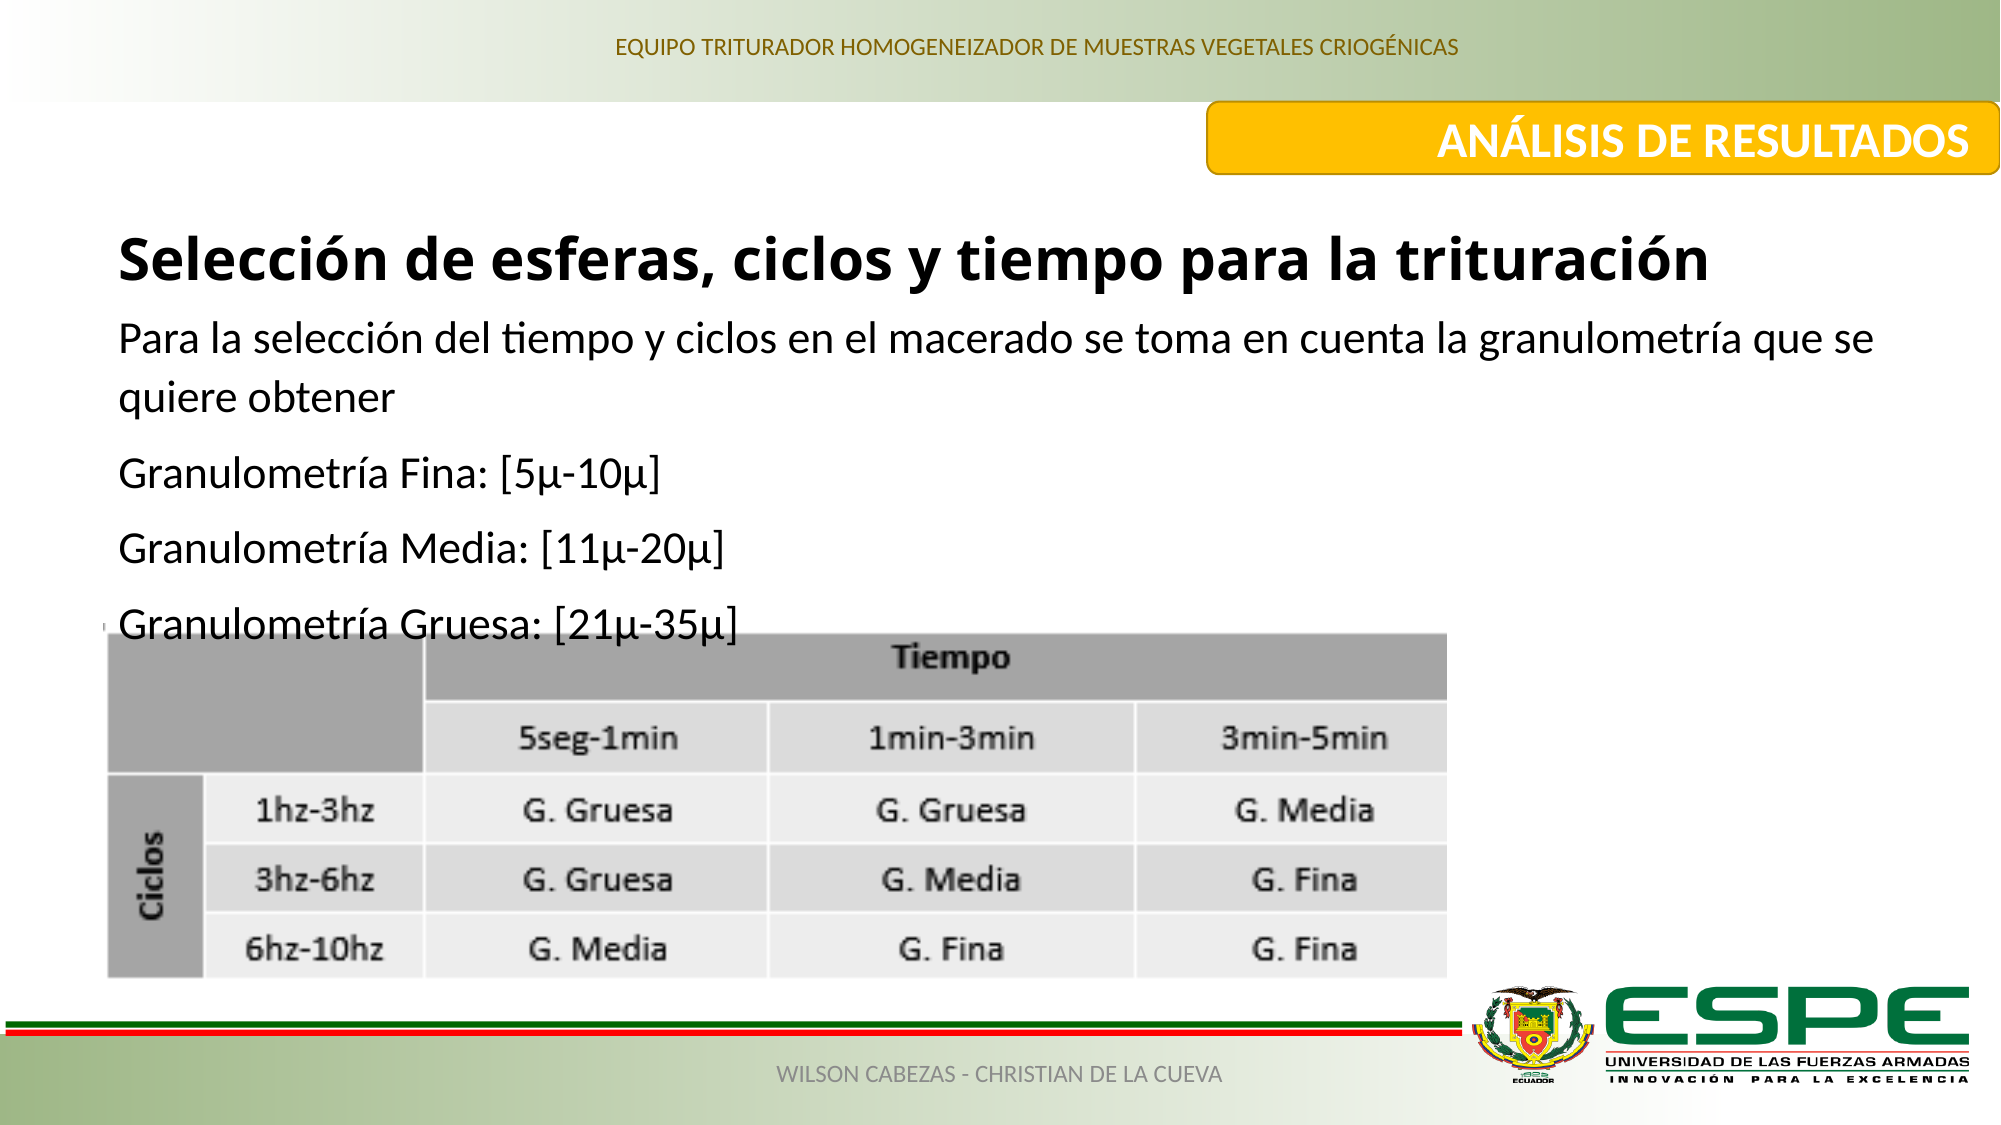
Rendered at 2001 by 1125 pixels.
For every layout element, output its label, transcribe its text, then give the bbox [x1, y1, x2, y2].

picture [1472, 986, 1969, 1083]
picture [103, 623, 1447, 996]
footer WILSON CABEZAS - CHRISTIAN DE LA CUEVA [662, 1042, 1338, 1103]
text_box ANÁLISIS DE RESULTADOS [1206, 100, 2000, 176]
text_box Para la selección del tiempo y ciclos en el macerado se toma en cuenta la granulometría que se quiere obtener Granulometría Fina: [5µ-10µ] Granulometría Media: [11µ-20µ] Granulometría Gruesa: [21µ-35µ] [103, 296, 1925, 656]
text_box EQUIPO TRITURADOR HOMOGENEIZADOR DE MUESTRAS VEGETALES CRIOGÉNICAS [582, 15, 1494, 76]
title Selección de esferas, ciclos y tiempo para la trituración [103, 188, 1829, 296]
